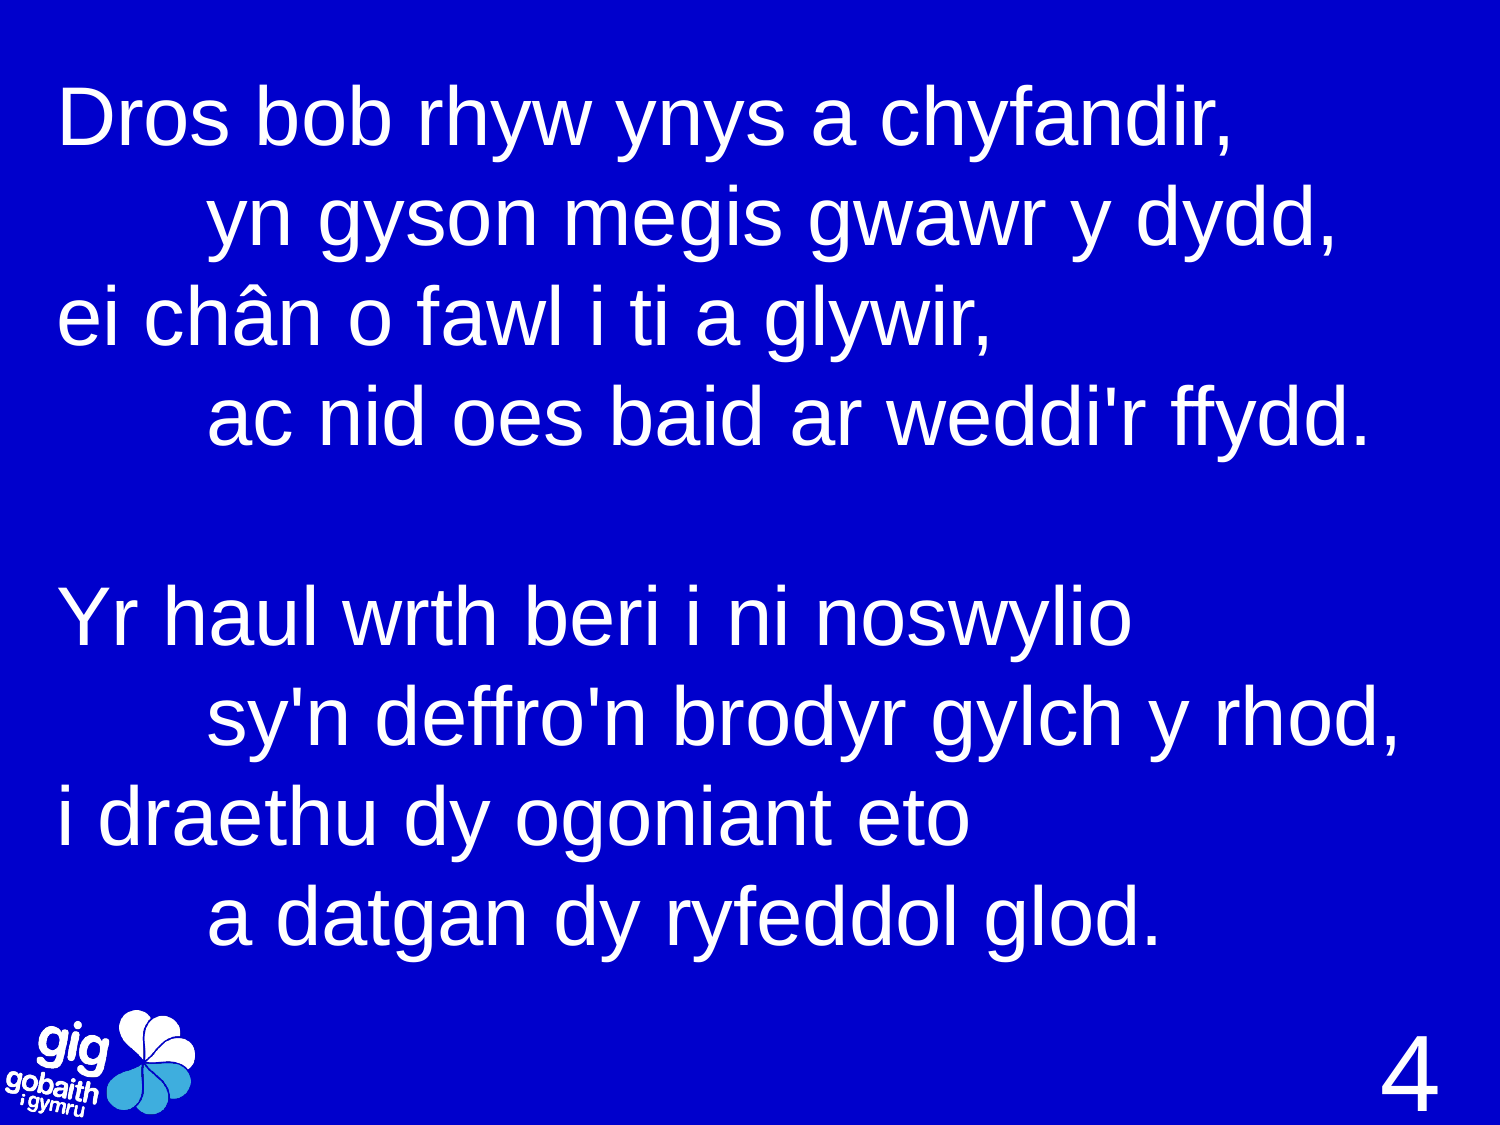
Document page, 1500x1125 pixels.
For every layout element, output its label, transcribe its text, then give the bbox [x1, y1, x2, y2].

picture [5, 1010, 195, 1118]
text_box Dros bob rhyw ynys a chyfandir, yn gyson megis gwawr y dydd, ei chân o fawl i ti a glywir, ac nid oes baid ar weddi'r ffydd. Yr haul wrth beri i ni noswylio sy'n deffro'n brodyr gylch y rhod, i draethu dy ogoniant eto a datgan dy ryfeddol glod. [41, 54, 1459, 970]
text_box 4 [1365, 999, 1500, 1125]
